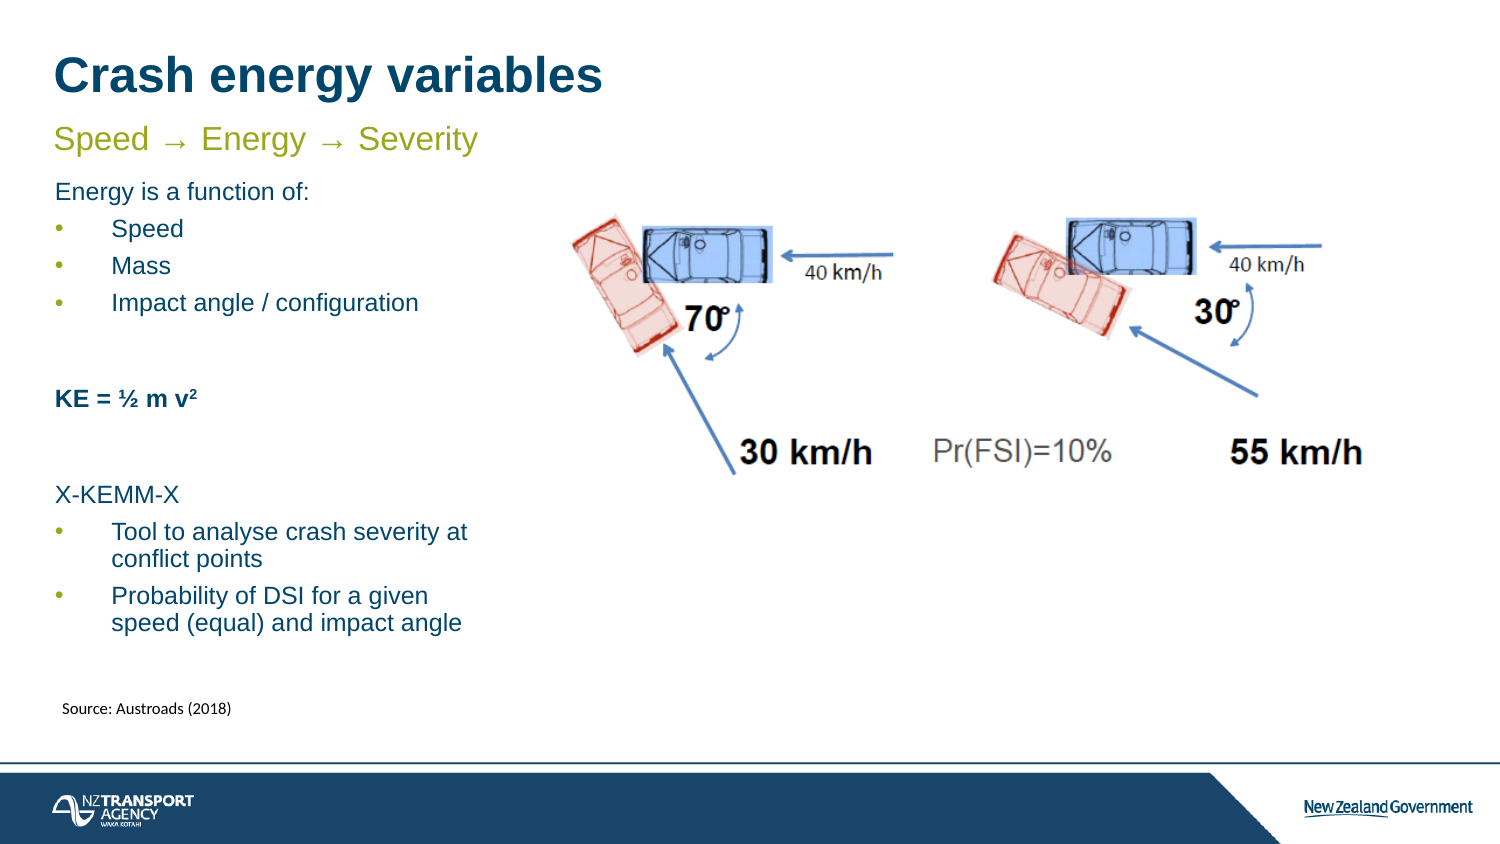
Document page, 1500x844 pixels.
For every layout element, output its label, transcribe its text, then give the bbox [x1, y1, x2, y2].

text_box Crash energy variables [38, 6, 1456, 111]
text_box Source: Austroads (2018) [47, 690, 684, 726]
list Energy is a function of: Speed Mass Impact angle / configuration KE = ½ m v2 X-KEMM-X Tool to analyse crash severity at conflict points Probability of DSI for a given speed (equal) and impact angle [40, 173, 503, 704]
picture [565, 178, 1400, 497]
text_box Speed → Energy → Severity [38, 114, 1456, 173]
